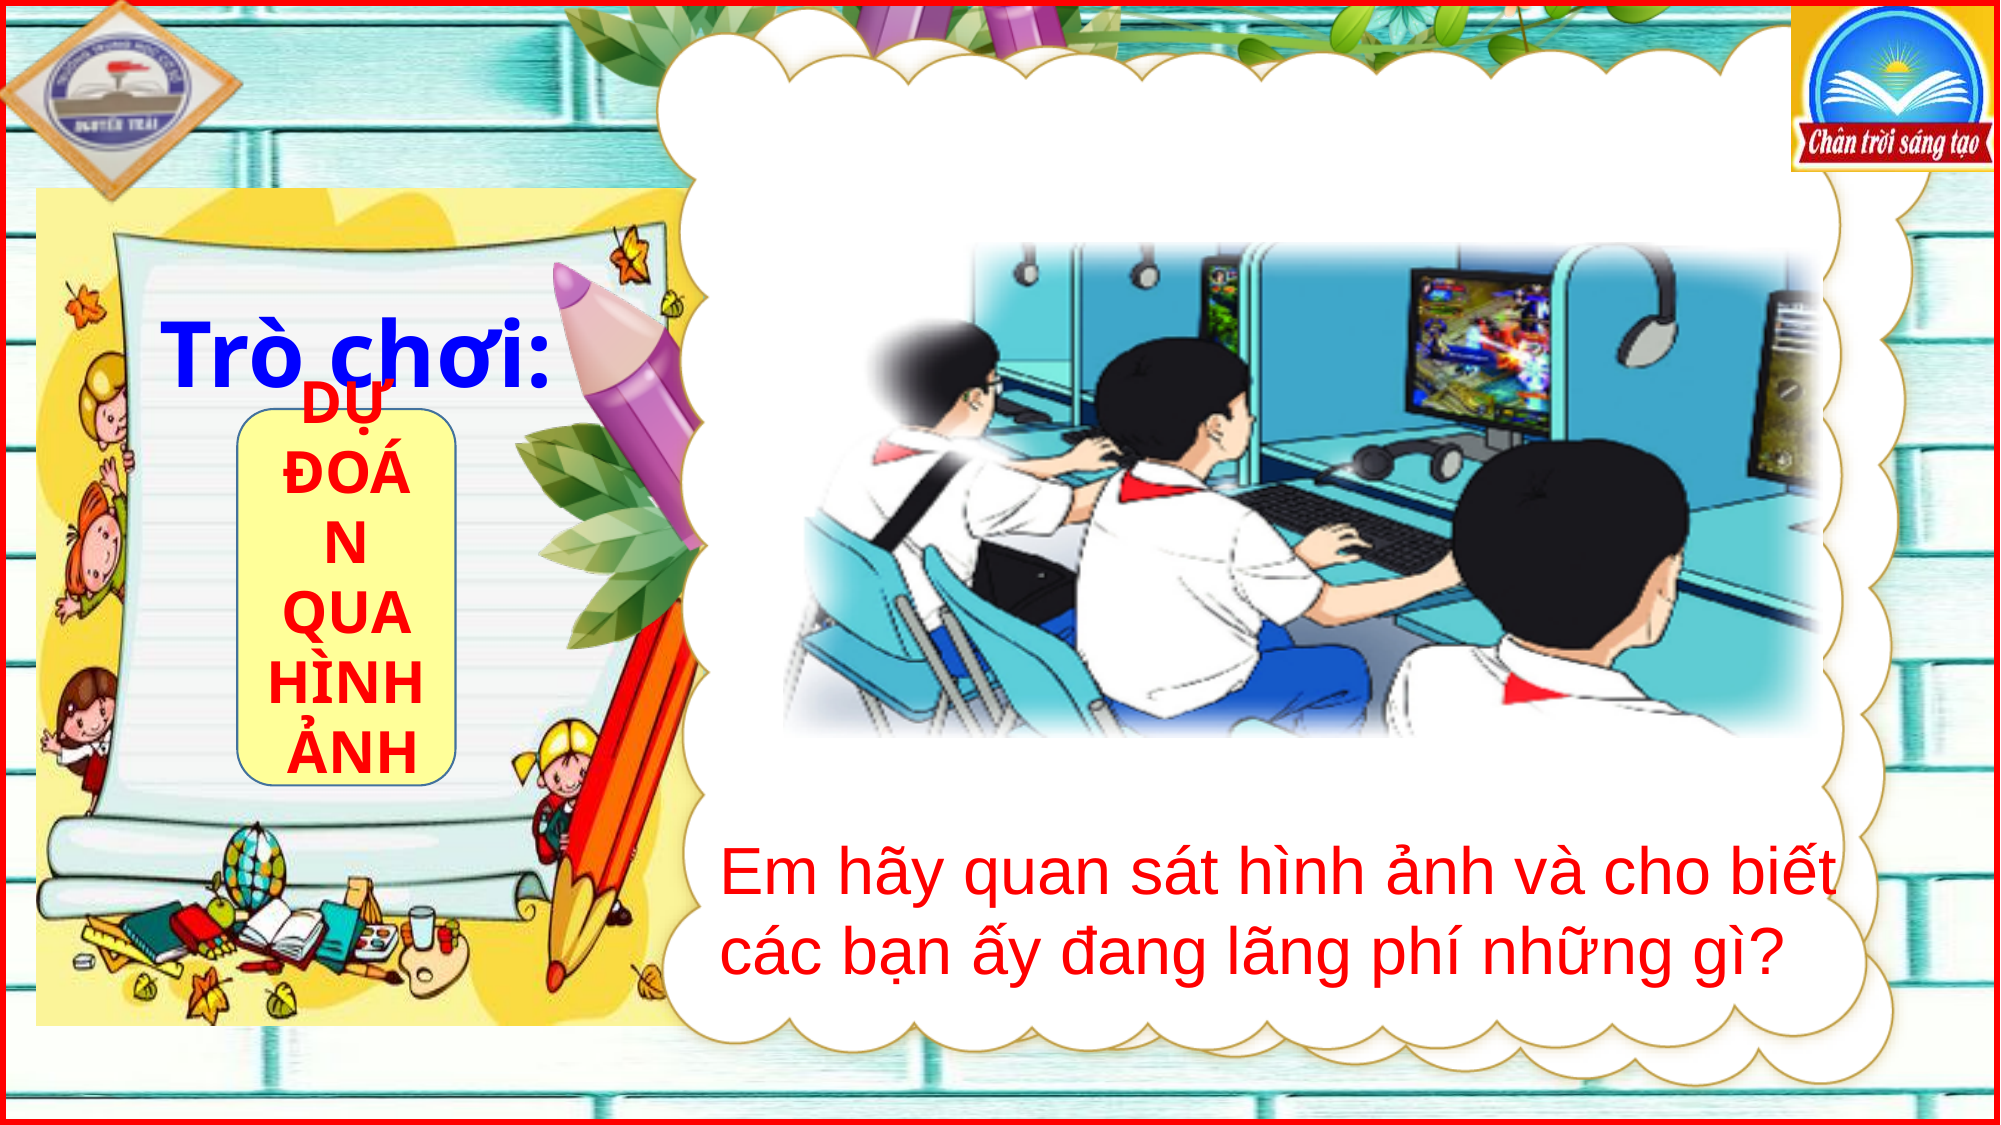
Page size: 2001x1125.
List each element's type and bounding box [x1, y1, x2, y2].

text_box [0, 1121, 489, 1125]
text_box [1968, 1121, 2000, 1125]
picture [0, 0, 2000, 1125]
